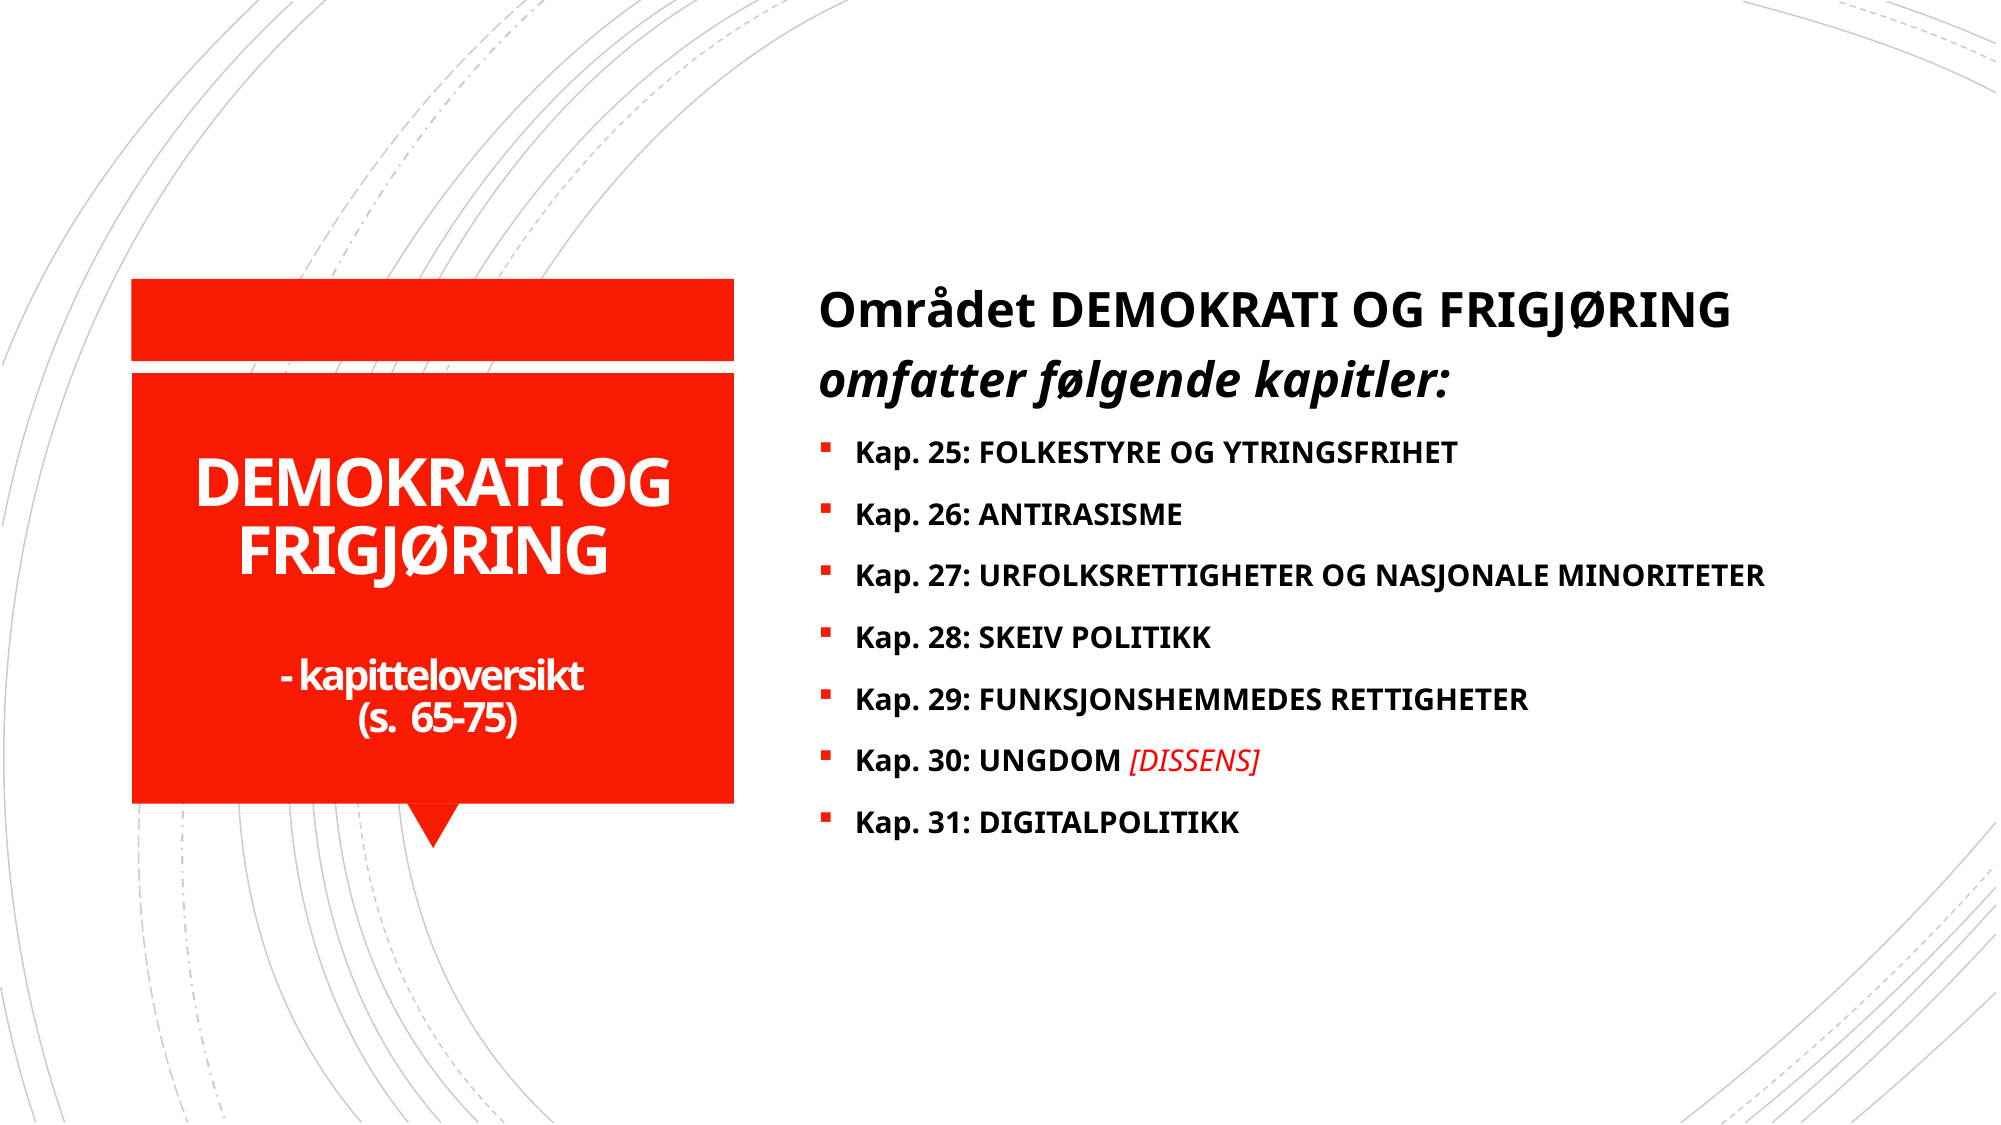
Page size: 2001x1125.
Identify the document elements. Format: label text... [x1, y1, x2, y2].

title DEMOKRATI OG FRIGJØRING - kapitteloversikt (s. 65-75) [145, 372, 720, 821]
list Området DEMOKRATI OG FRIGJØRING omfatter følgende kapitler: Kap. 25: FOLKESTYRE OG YTRINGSFRIHET Kap. 26: ANTIRASISME Kap. 27: URFOLKSRETTIGHETER OG NASJONALE MINORITETER Kap. 28: SKEIV POLITIKK Kap. 29: FUNKSJONSHEMMEDES RETTIGHETER Kap. 30: UNGDOM [DISSENS] Kap. 31: DIGITALPOLITIKK [803, 259, 1956, 848]
